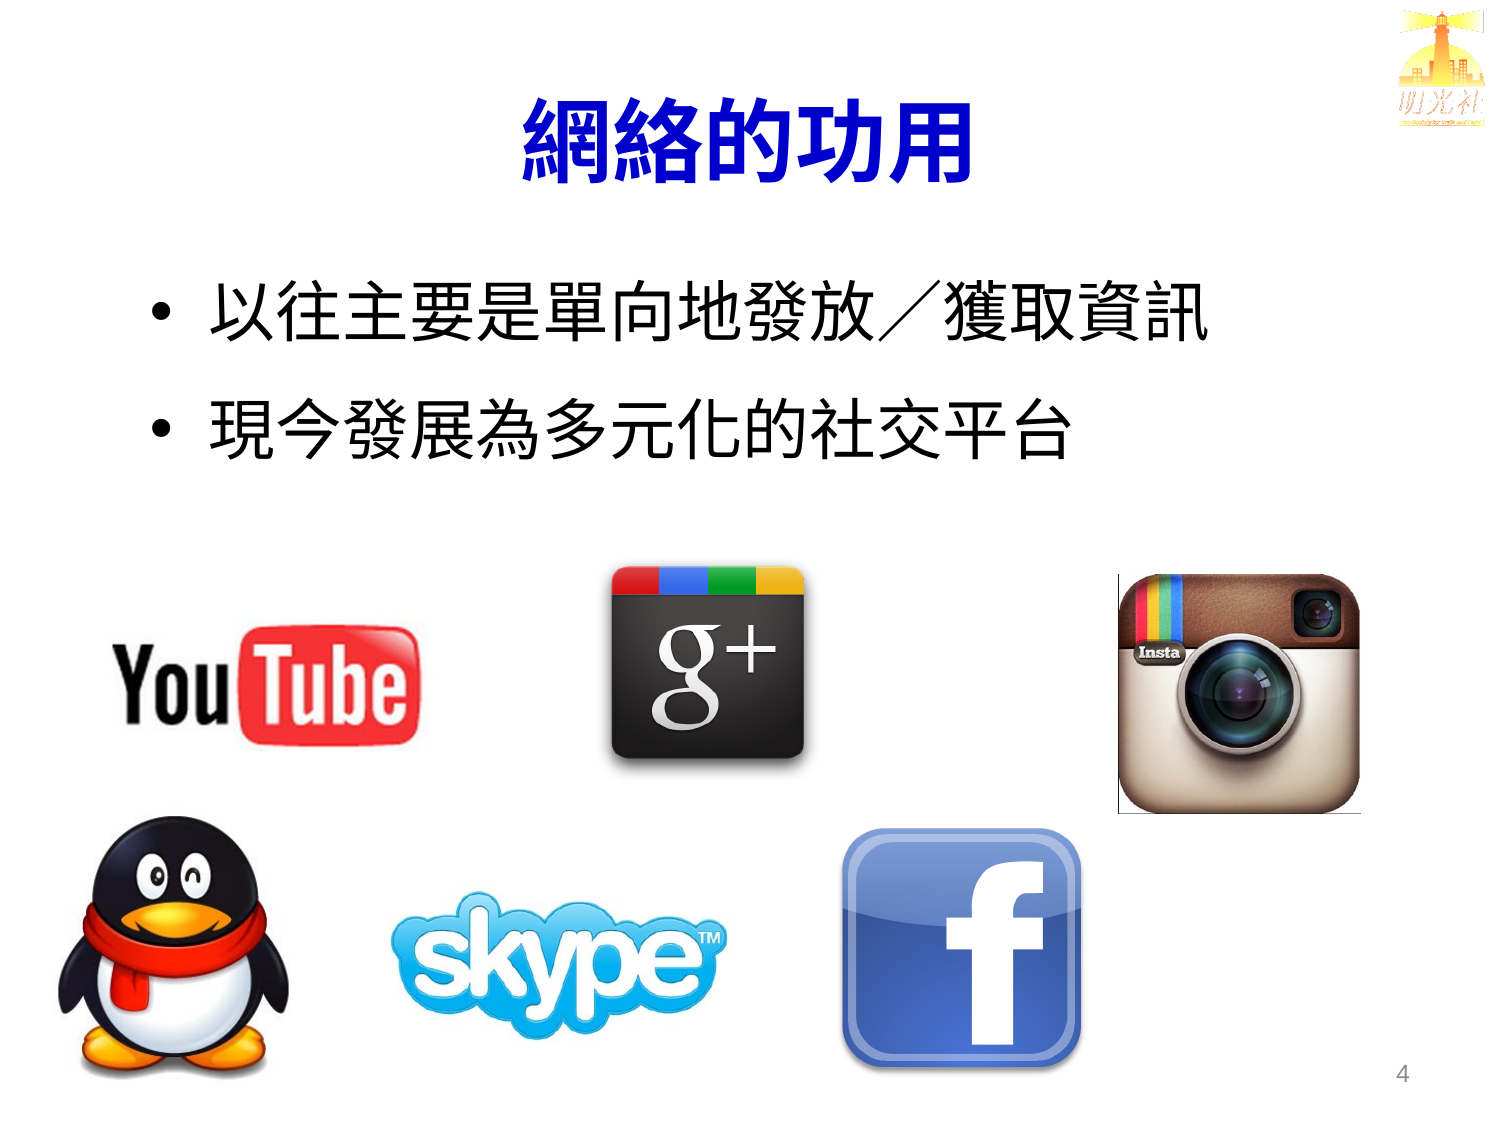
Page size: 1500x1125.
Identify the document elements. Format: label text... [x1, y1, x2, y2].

slide_number 4 [1074, 1042, 1425, 1103]
picture [1387, 7, 1496, 126]
title 網絡的功用 [75, 45, 1425, 233]
picture [1118, 573, 1361, 815]
picture [29, 774, 314, 1091]
picture [584, 538, 832, 786]
picture [383, 881, 735, 1048]
picture [832, 822, 1093, 1083]
list 以往主要是單向地發放／獲取資訊 現今發展為多元化的社交平台 [75, 262, 1425, 1005]
picture [99, 609, 436, 752]
